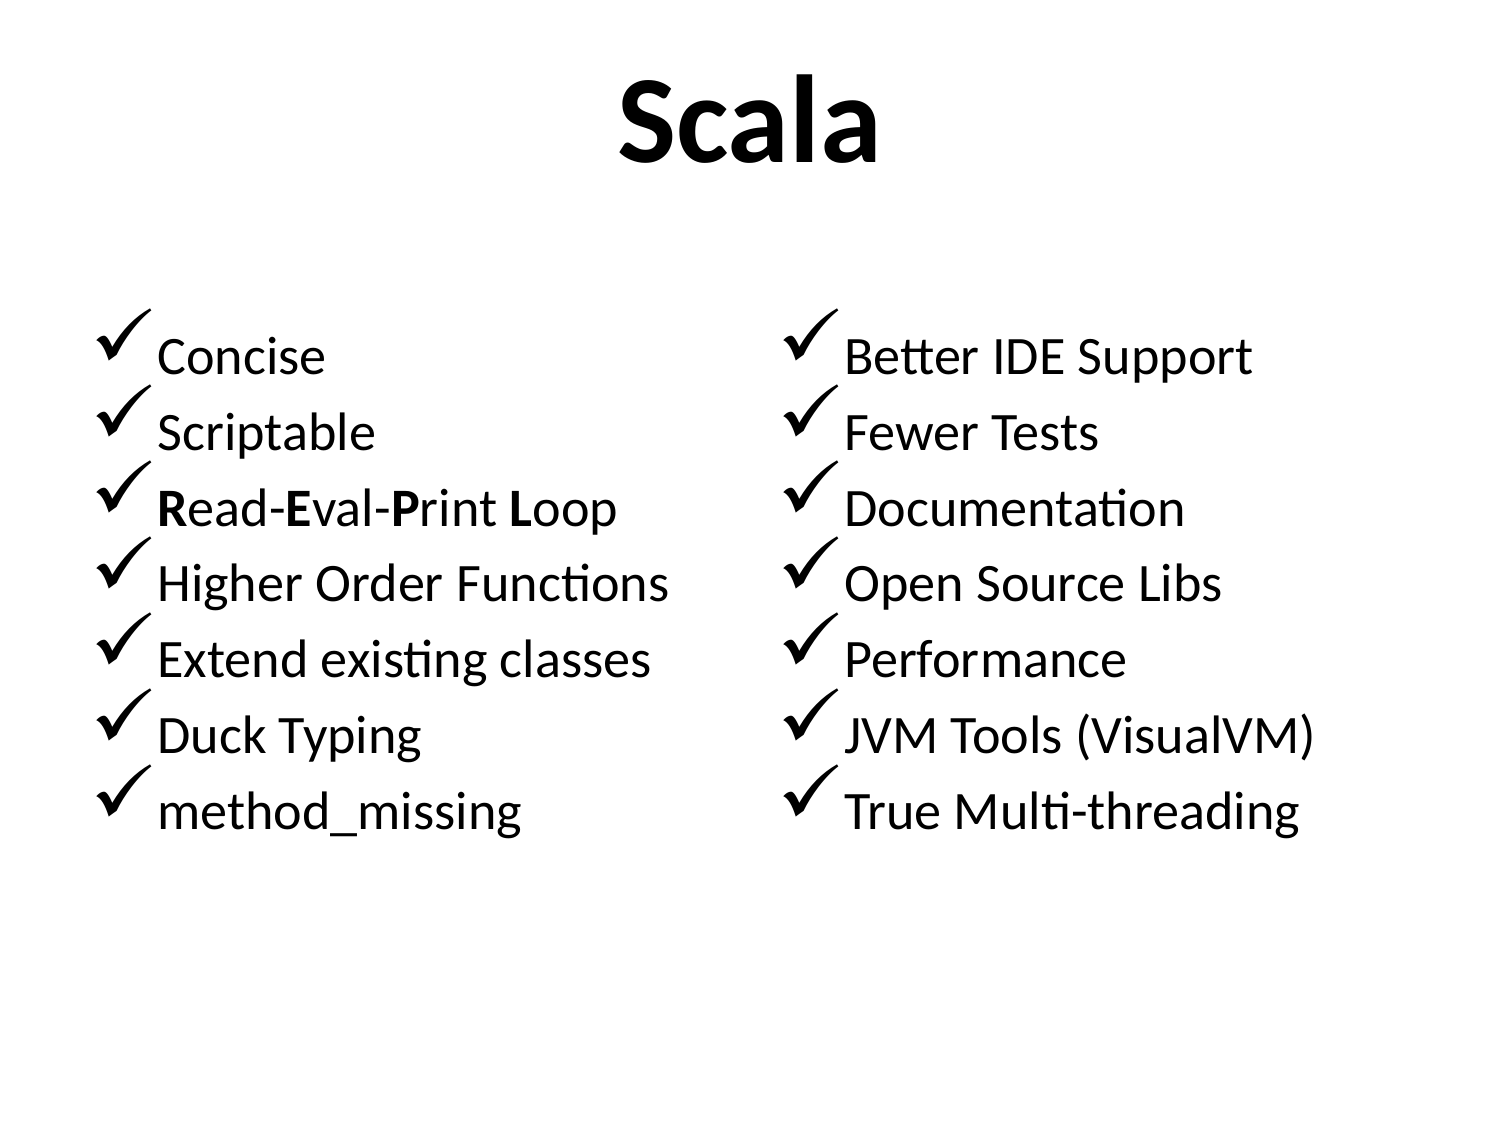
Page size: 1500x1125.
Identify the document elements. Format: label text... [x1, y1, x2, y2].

list Better IDE Support Fewer Tests Documentation Open Source Libs Performance JVM Tools (VisualVM) True Multi-threading [761, 312, 1425, 1005]
list Concise Scriptable Read-Eval-Print Loop Higher Order Functions Extend existing classes Duck Typing method_missing [75, 312, 738, 1005]
title Scala [37, 24, 1463, 200]
